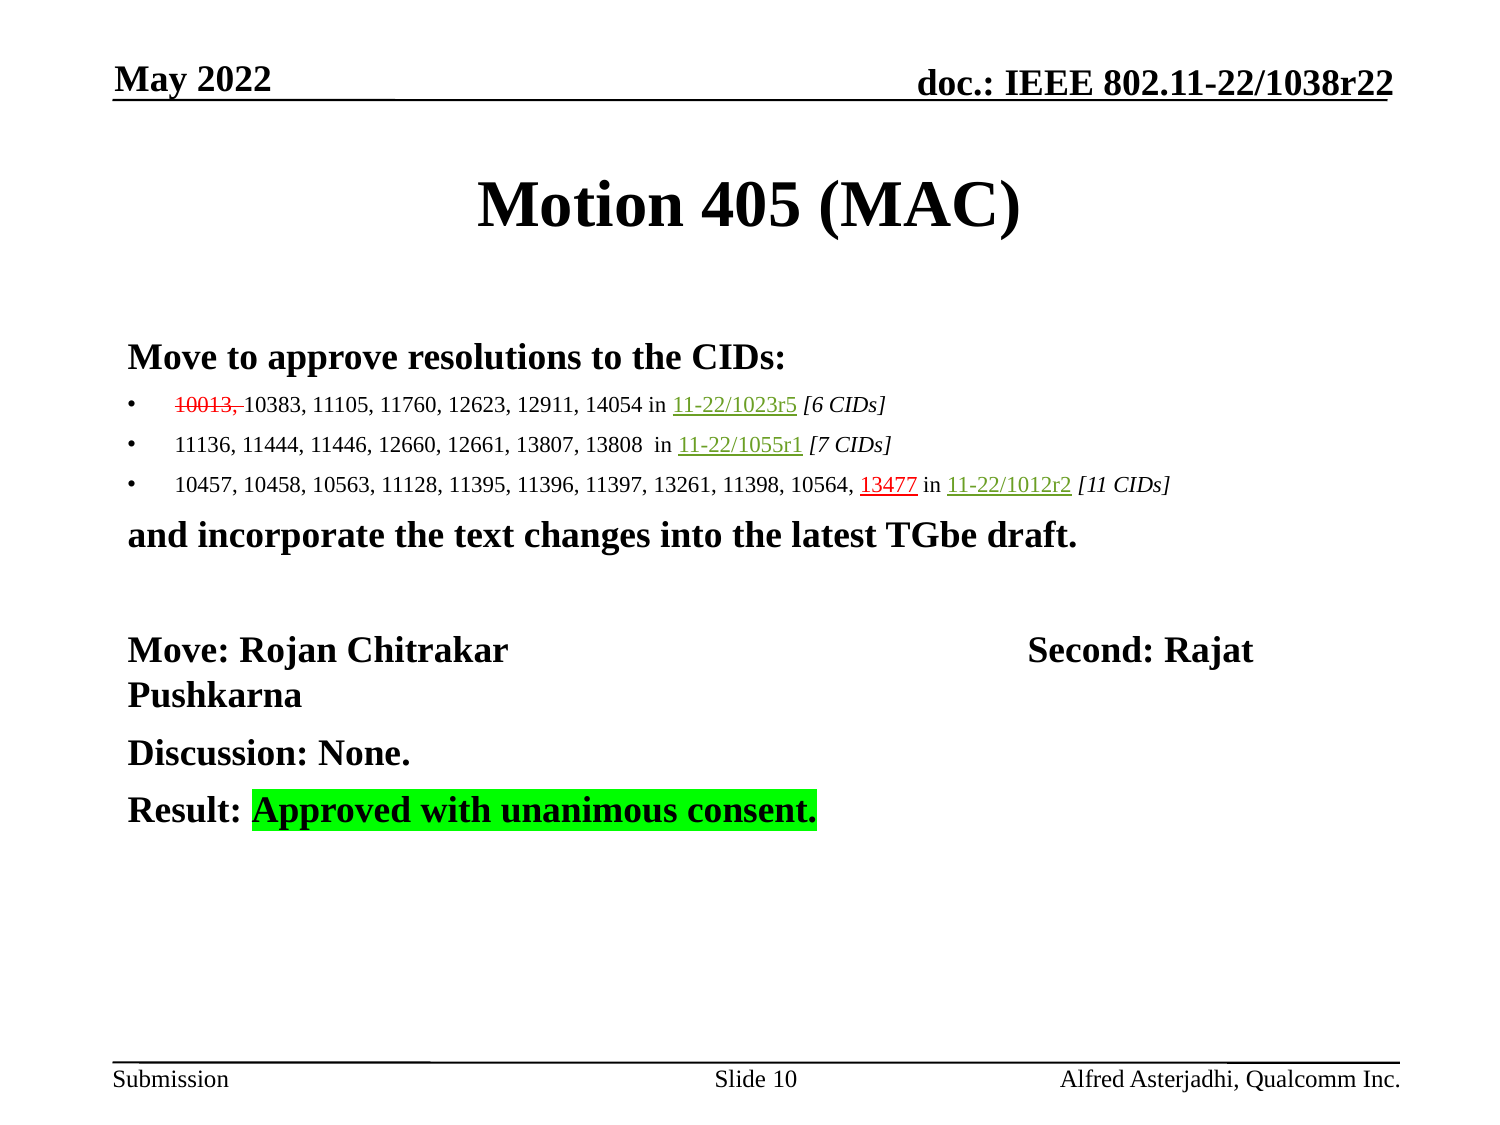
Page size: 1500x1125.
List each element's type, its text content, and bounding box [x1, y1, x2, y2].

footer Alfred Asterjadhi, Qualcomm Inc. [878, 1061, 1402, 1093]
slide_number Slide 10 [712, 1061, 800, 1123]
title Motion 405 (MAC) [112, 112, 1388, 288]
list Move to approve resolutions to the CIDs: 10013, 10383, 11105, 11760, 12623, 12911, 14054 in 11-22/1023r5 [6 CIDs] 11136, 11444, 11446, 12660, 12661, 13807, 13808 in 11-22/1055r1 [7 CIDs] 10457, 10458, 10563, 11128, 11395, 11396, 11397, 13261, 11398, 10564, 13477 in 11-22/1012r2 [11 CIDs] and incorporate the text changes into the latest TGbe draft. Move: Rojan Chitrakar Second: Rajat Pushkarna Discussion: None. Result: Approved with unanimous consent. [112, 324, 1388, 1063]
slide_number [114, 54, 423, 100]
